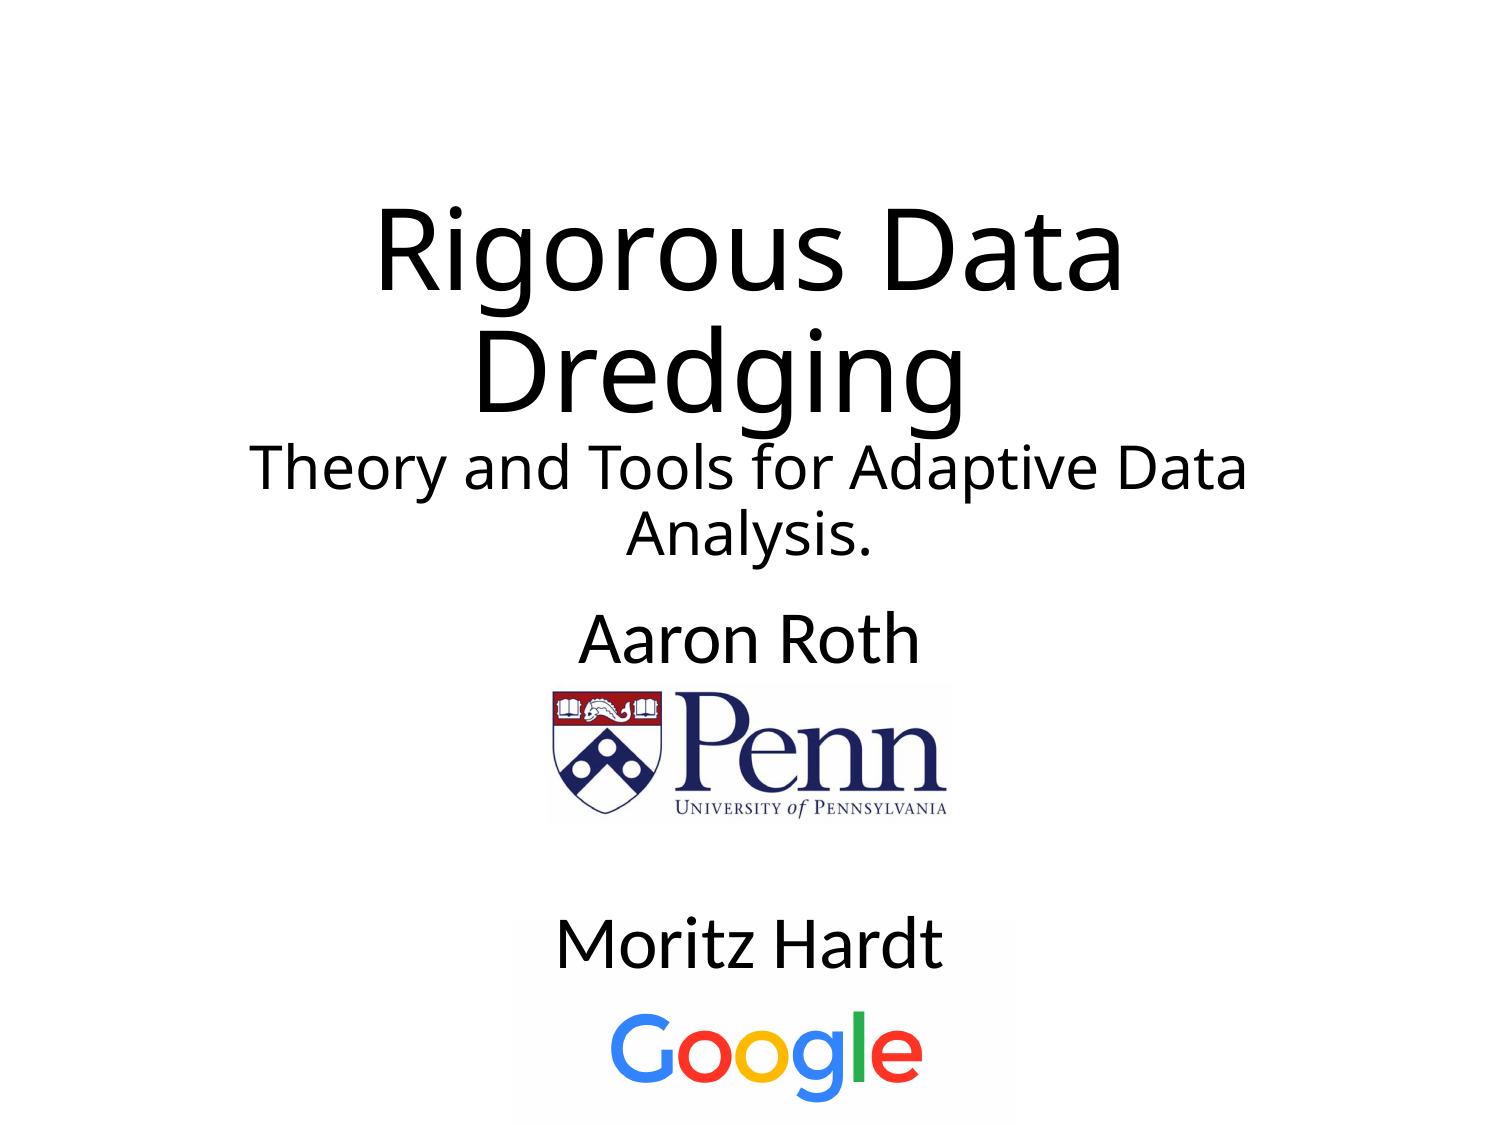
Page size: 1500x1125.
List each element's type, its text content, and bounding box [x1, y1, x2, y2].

picture [547, 683, 953, 826]
title Rigorous Data Dredging Theory and Tools for Adaptive Data Analysis. [112, 184, 1388, 576]
subtitle Aaron Roth Moritz Hardt [187, 590, 1313, 1102]
picture [512, 918, 1020, 1125]
